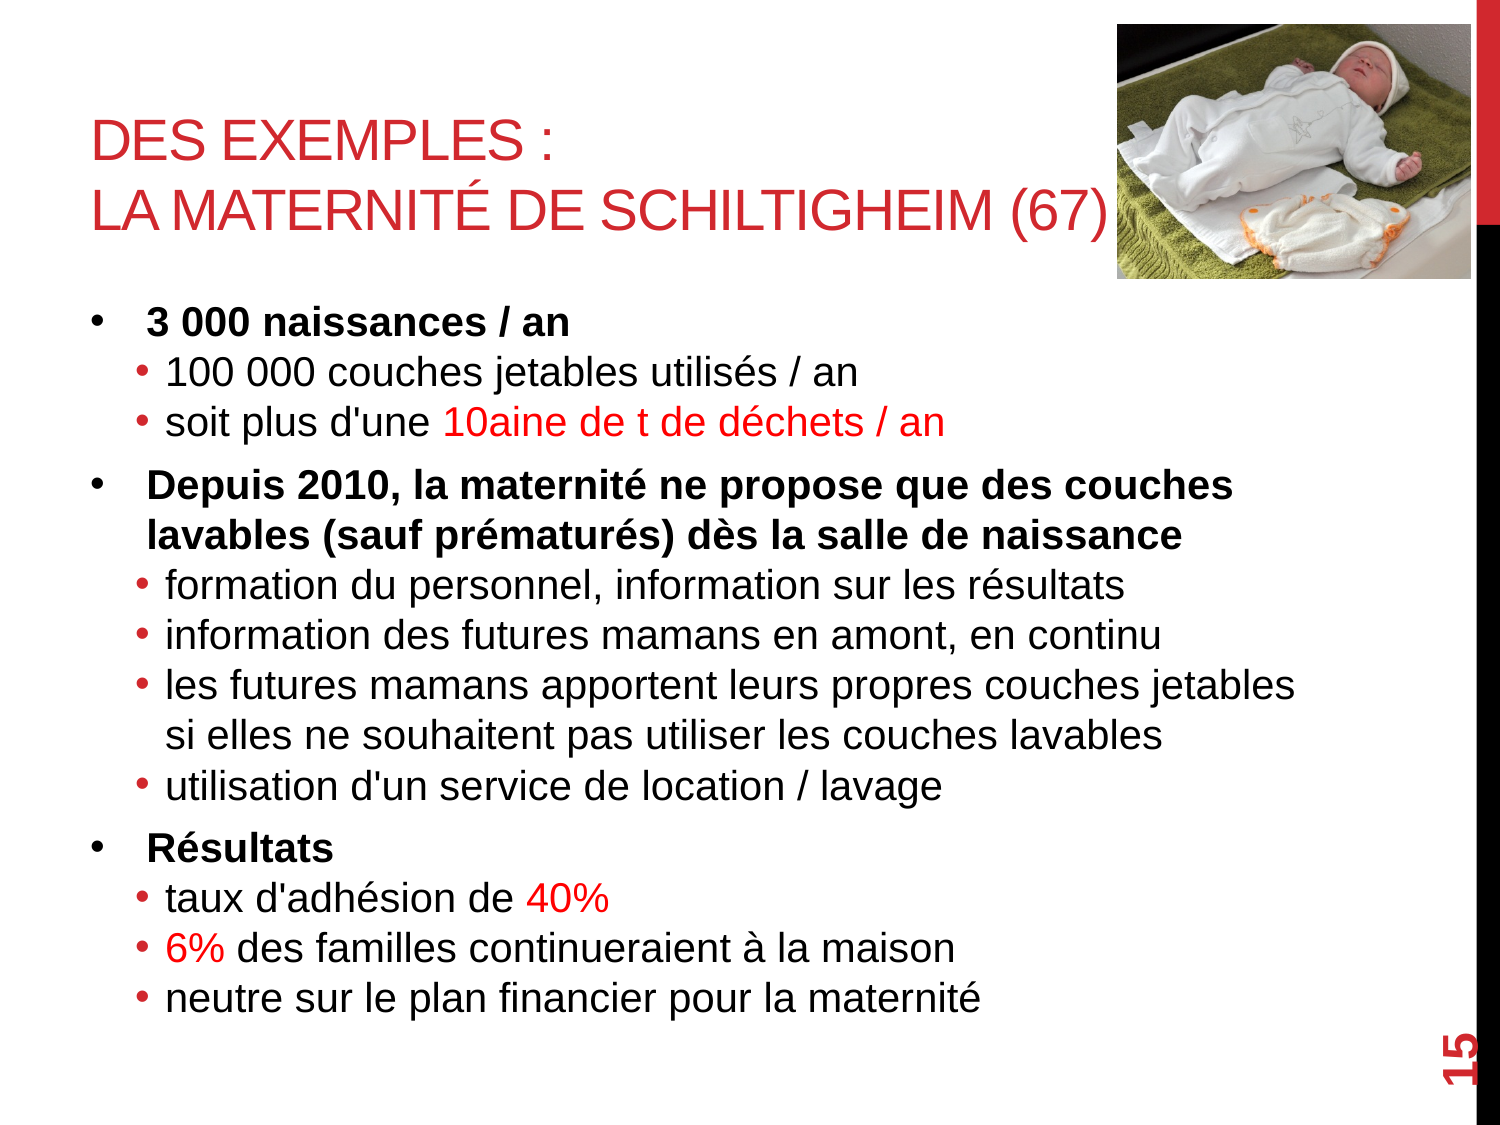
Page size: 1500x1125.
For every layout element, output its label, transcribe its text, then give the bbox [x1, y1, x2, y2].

list 3 000 naissances / an 100 000 couches jetables utilisés / an soit plus d'une 10aine de t de déchets / an Depuis 2010, la maternité ne propose que des couches lavables (sauf prématurés) dès la salle de naissance formation du personnel, information sur les résultats information des futures mamans en amont, en continu les futures mamans apportent leurs propres couches jetables si elles ne souhaitent pas utiliser les couches lavables utilisation d'un service de location / lavage Résultats taux d'adhésion de 40% 6% des familles continueraient à la maison neutre sur le plan financier pour la maternité [75, 287, 1325, 1094]
picture [1116, 23, 1471, 280]
slide_number 15 [1427, 887, 1488, 1104]
title Des exemples : la maternité de Schiltigheim (67) [75, 25, 1115, 250]
